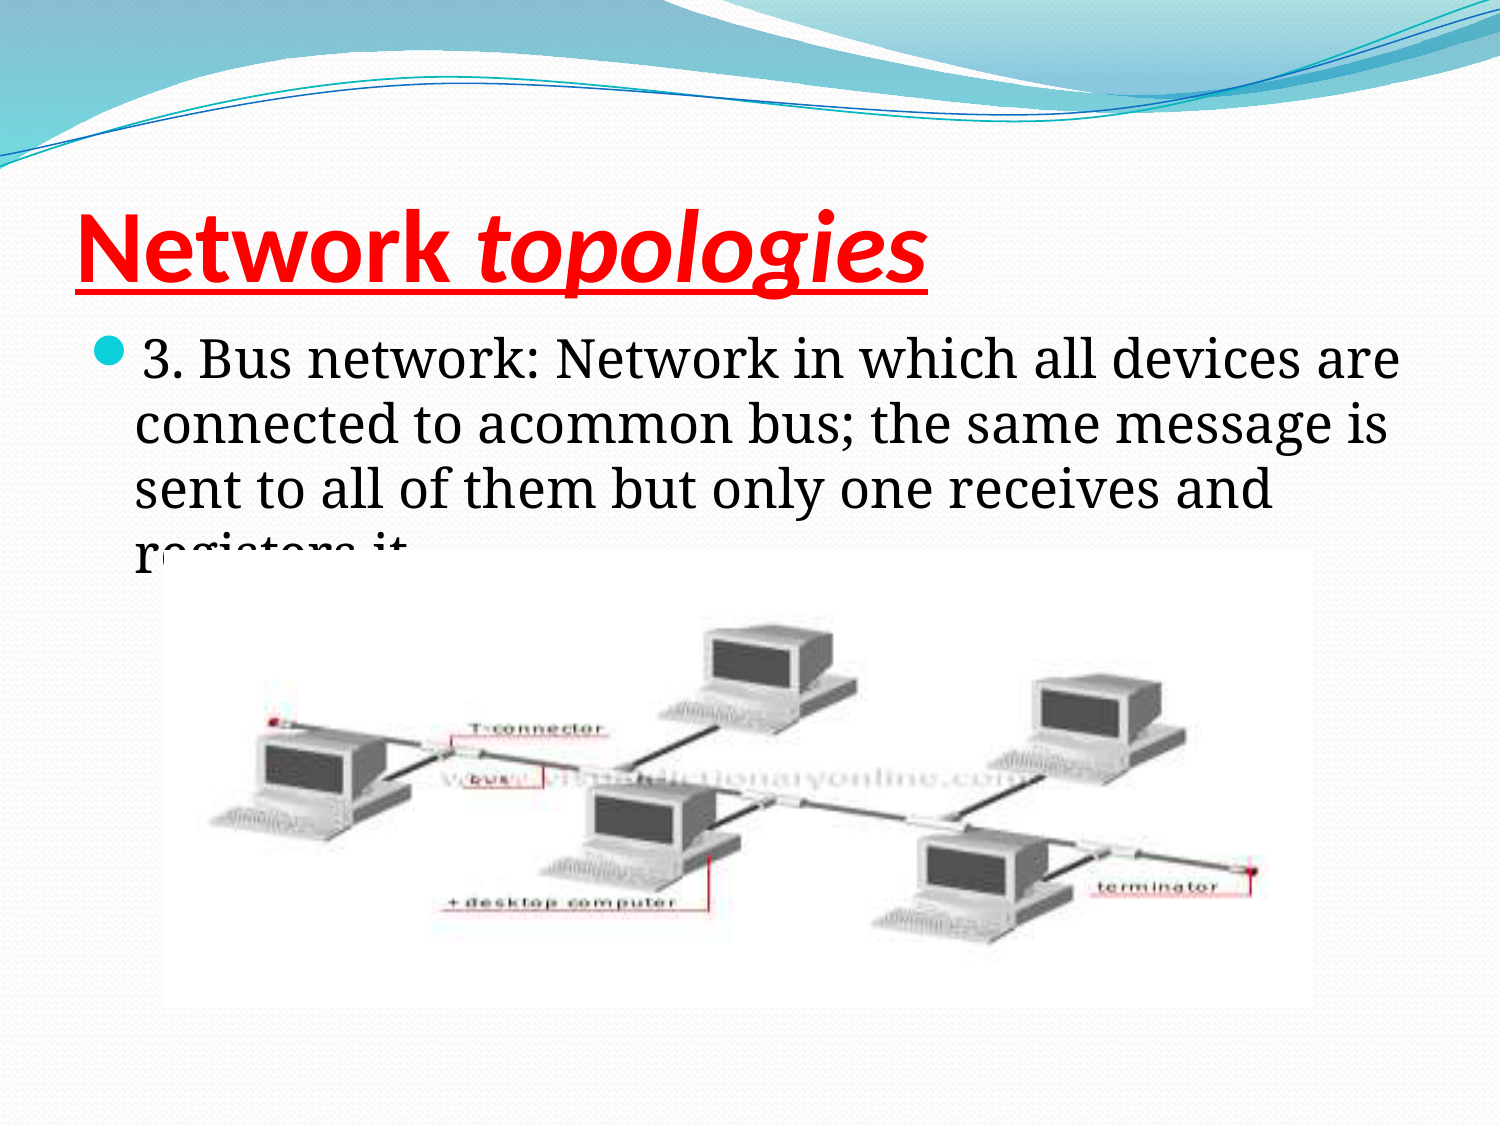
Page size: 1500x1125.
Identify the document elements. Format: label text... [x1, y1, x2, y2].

title Network topologies [75, 115, 1425, 303]
list 3. Bus network: Network in which all devices are connected to acommon bus; the same message is sent to all of them but only one receives and registers it. [75, 317, 1425, 1038]
picture [163, 550, 1313, 1009]
